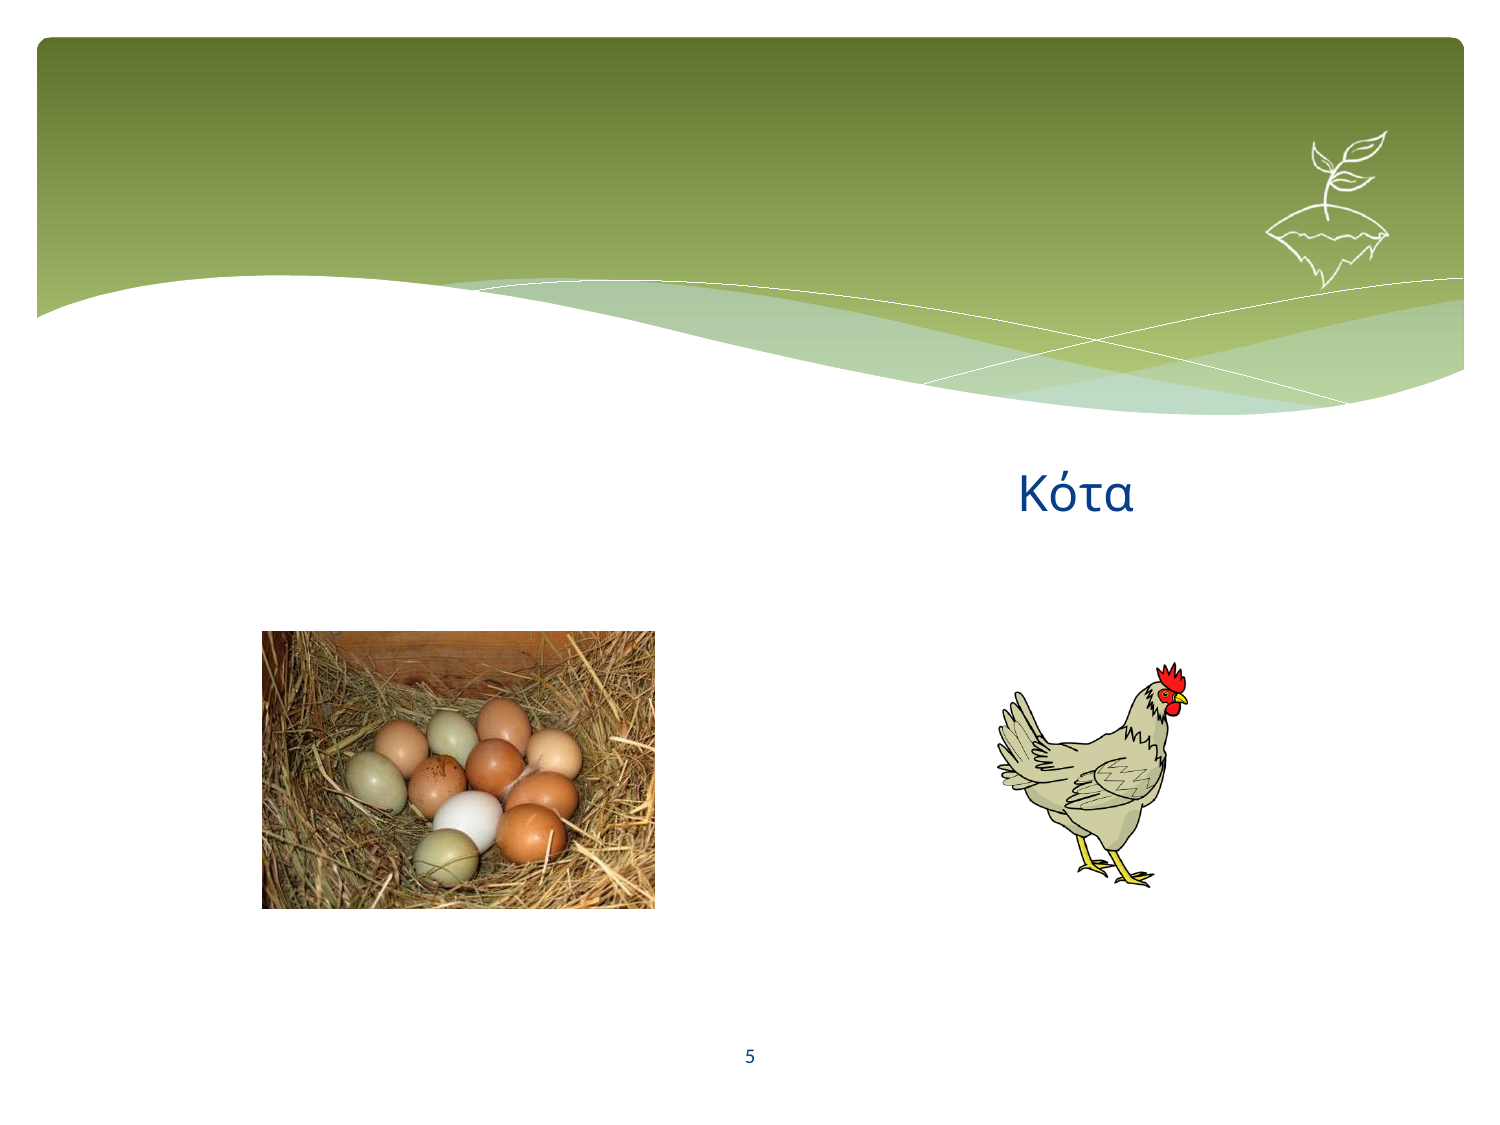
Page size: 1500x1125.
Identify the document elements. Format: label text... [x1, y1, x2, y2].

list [997, 662, 1188, 888]
slide_number 5 [654, 1025, 846, 1086]
list Κότα [762, 439, 1390, 545]
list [262, 630, 655, 910]
picture [1258, 112, 1418, 301]
